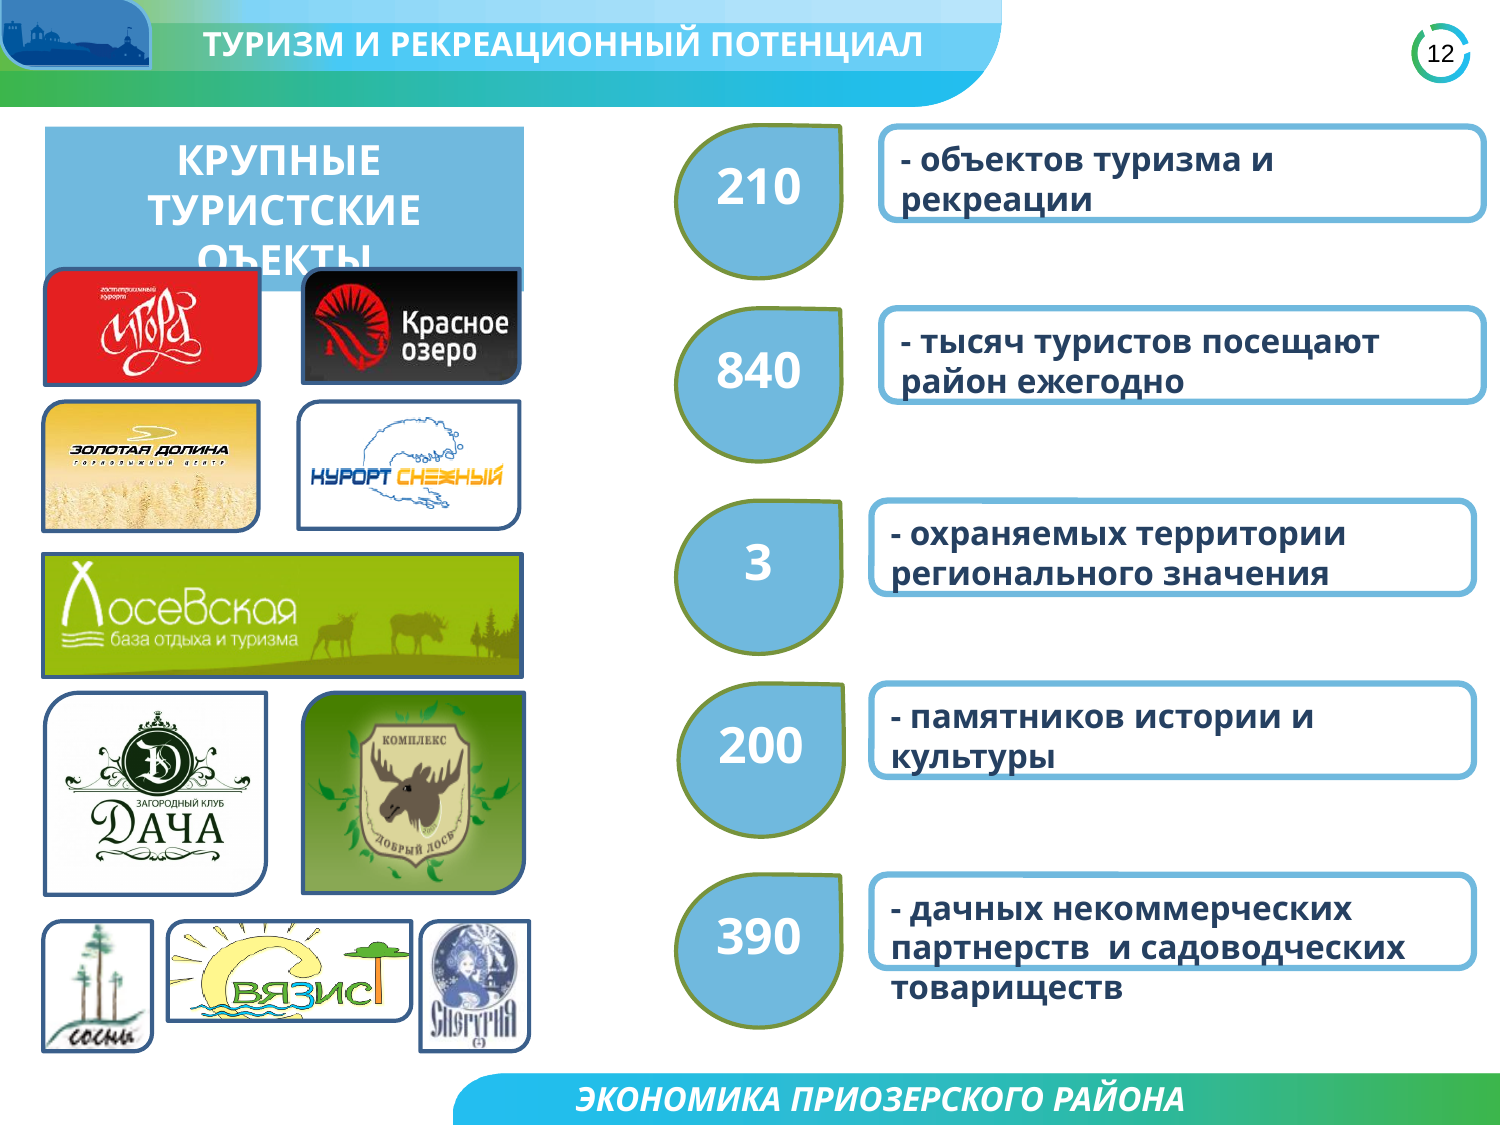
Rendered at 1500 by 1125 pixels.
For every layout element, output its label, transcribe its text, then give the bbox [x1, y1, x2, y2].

text_box [300, 690, 527, 896]
text_box [41, 919, 155, 1054]
text_box [418, 919, 532, 1054]
text_box 390 [673, 872, 844, 1030]
text_box 210 [673, 123, 844, 281]
text_box - тысяч туристов посещают район ежегодно [879, 306, 1486, 404]
picture [44, 555, 520, 676]
picture [1202, 1073, 1500, 1125]
text_box [165, 919, 414, 1023]
text_box - объектов туризма и рекреации [879, 124, 1486, 223]
text_box - дачных некоммерческих партнерств и садоводческих товариществ [869, 872, 1477, 971]
picture [453, 1073, 560, 1125]
picture [0, 0, 1471, 107]
text_box [0, 0, 153, 71]
text_box - охраняемых территории регионального значения [869, 498, 1477, 597]
text_box [300, 266, 522, 385]
text_box [42, 266, 262, 387]
text_box 3 [673, 498, 844, 657]
text_box [296, 399, 522, 531]
text_box - памятников истории и культуры [869, 681, 1477, 779]
text_box КРУПНЫЕ ТУРИСТСКИЕ ОЪЕКТЫ [45, 126, 524, 292]
text_box ЭКОНОМИКА ПРИОЗЕРСКОГО РАЙОНА [560, 1070, 1202, 1125]
text_box 200 [676, 681, 846, 839]
text_box [42, 690, 269, 897]
text_box 840 [673, 306, 844, 464]
text_box [41, 399, 261, 534]
text_box ТУРИЗМ И РЕКРЕАЦИОННЫЙ ПОТЕНЦИАЛ [187, 16, 940, 71]
